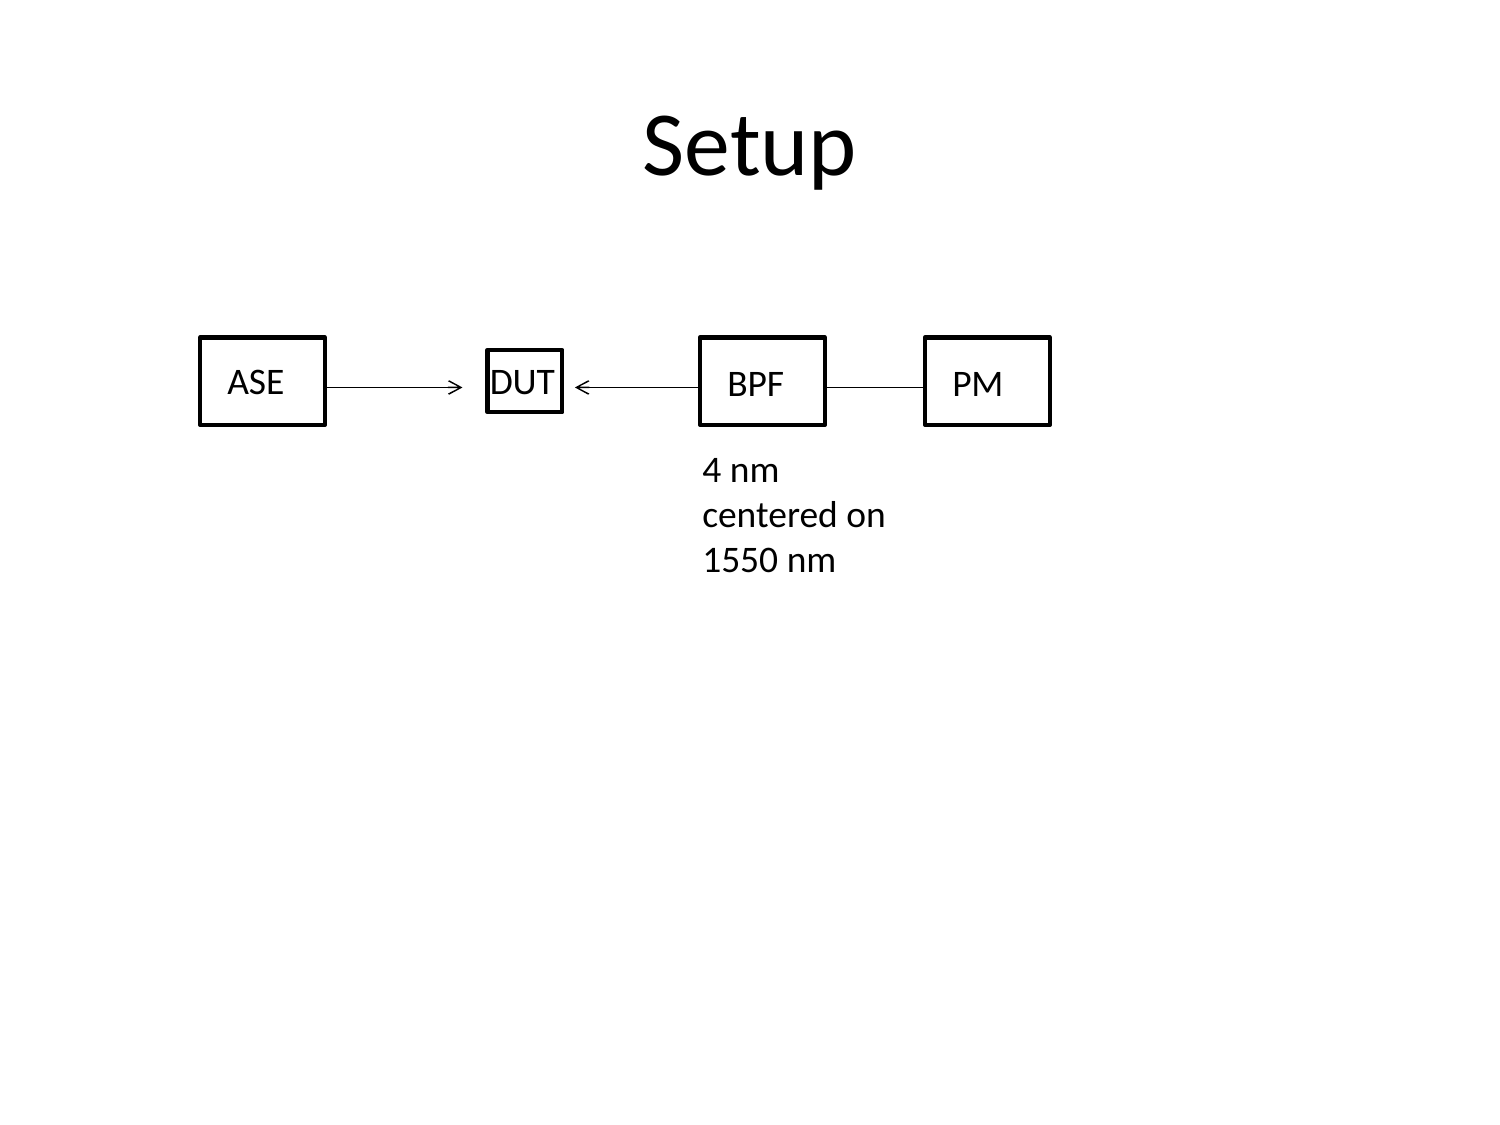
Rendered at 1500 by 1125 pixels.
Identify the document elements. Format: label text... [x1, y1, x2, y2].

text_box ASE [212, 349, 325, 410]
text_box DUT [474, 349, 575, 410]
title Setup [75, 45, 1425, 233]
text_box [698, 335, 827, 427]
text_box [923, 335, 1052, 427]
text_box PM [937, 351, 1063, 412]
text_box [198, 335, 327, 427]
text_box 4 nm centered on 1550 nm [687, 437, 925, 588]
text_box [485, 410, 564, 414]
text_box BPF [712, 351, 838, 412]
